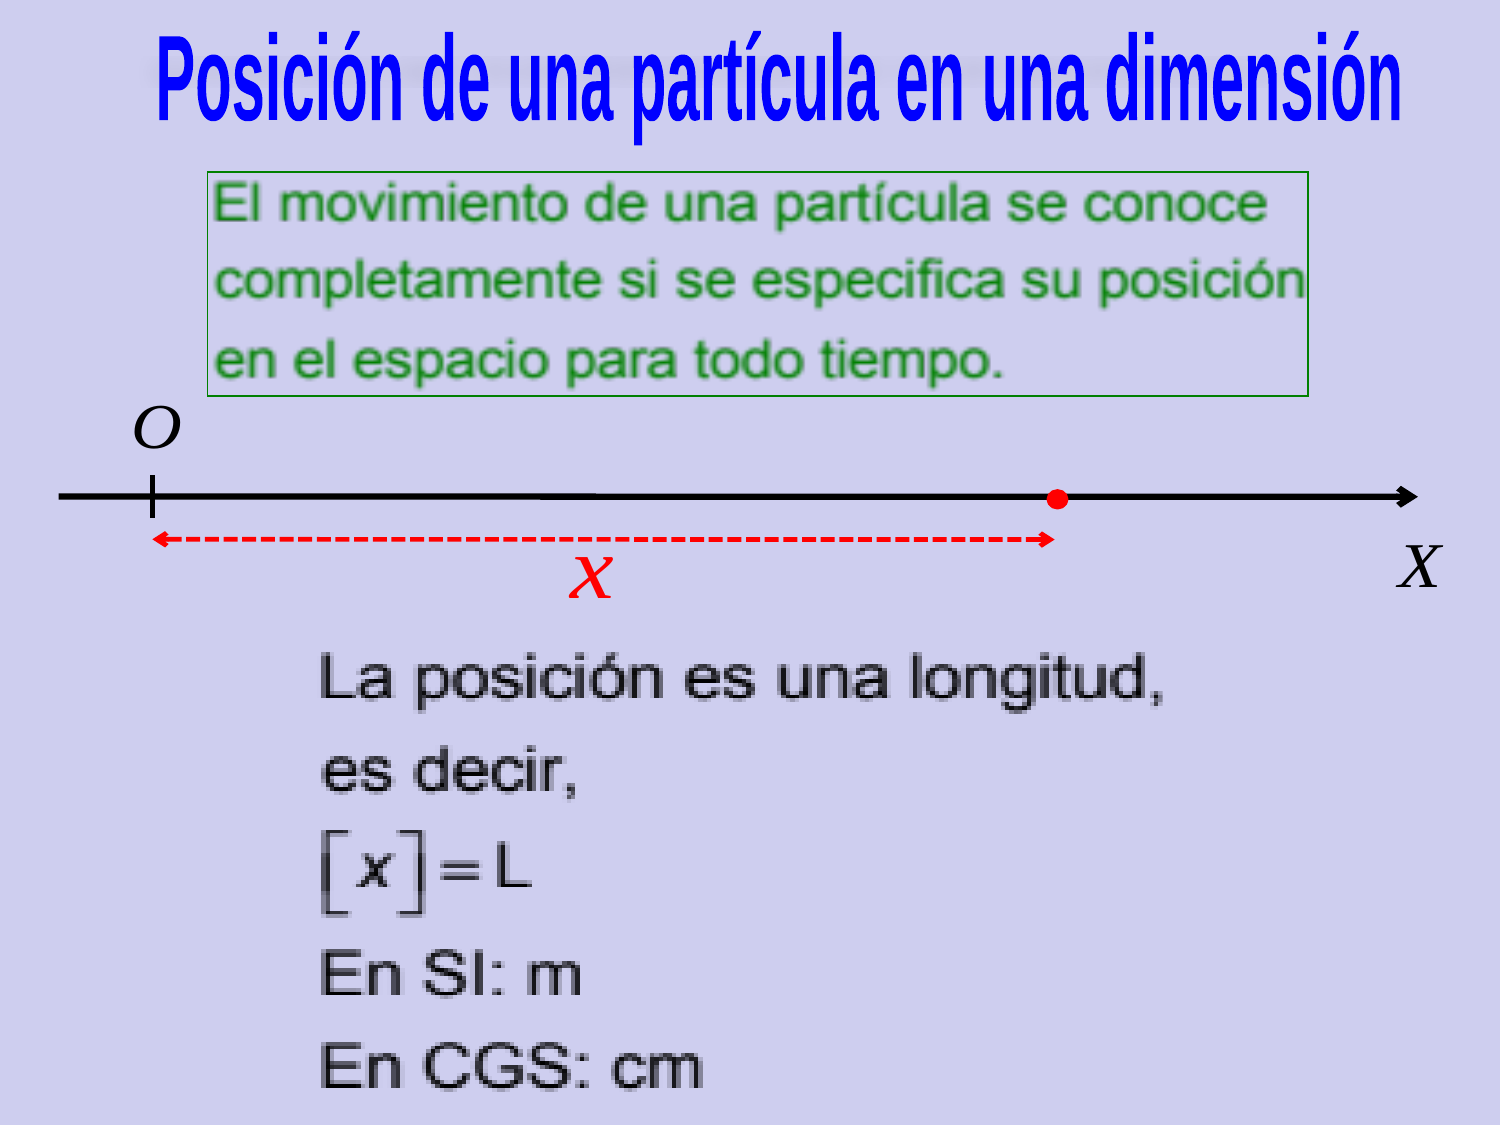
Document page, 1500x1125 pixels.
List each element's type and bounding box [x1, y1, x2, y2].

text_box [313, 641, 1163, 1093]
text_box [208, 172, 1308, 388]
text_box [58, 389, 1466, 622]
